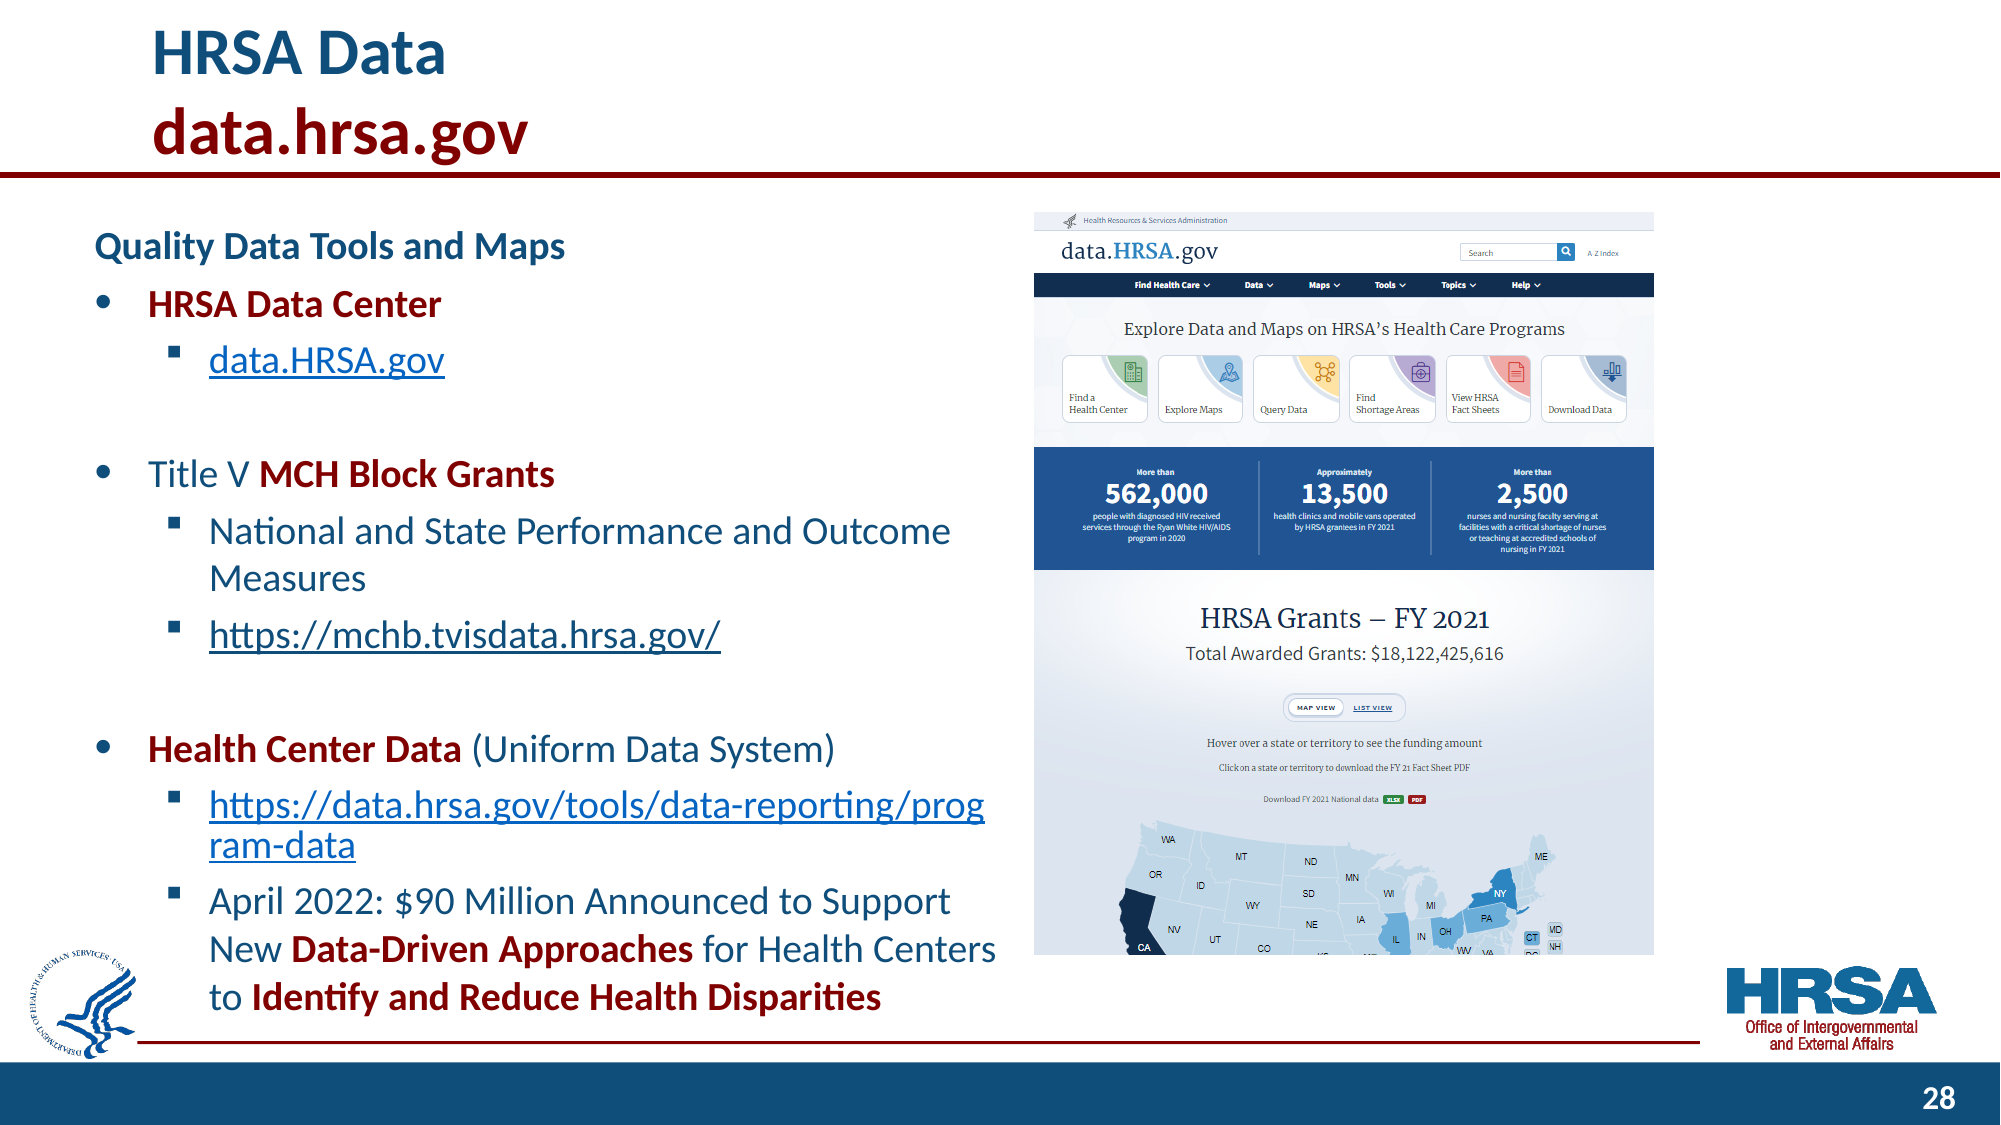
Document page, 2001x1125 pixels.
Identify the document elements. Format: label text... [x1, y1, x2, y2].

title HRSA Data data.hrsa.gov [137, 0, 1863, 175]
slide_number 28 [1521, 1064, 1971, 1125]
picture [1727, 966, 1937, 1050]
picture [24, 946, 141, 1062]
list Quality Data Tools and Maps HRSA Data Center data.HRSA.gov Title V MCH Block Grants National and State Performance and Outcome Measures https://mchb.tvisdata.hrsa.gov/ Health Center Data (Uniform Data System) https://data.hrsa.gov/tools/data-reporting/program-data April 2022: $90 Million Announced to Support New Data-Driven Approaches for Health Centers to Identify and Reduce Health Disparities [79, 212, 1013, 1013]
picture [1033, 212, 1654, 955]
